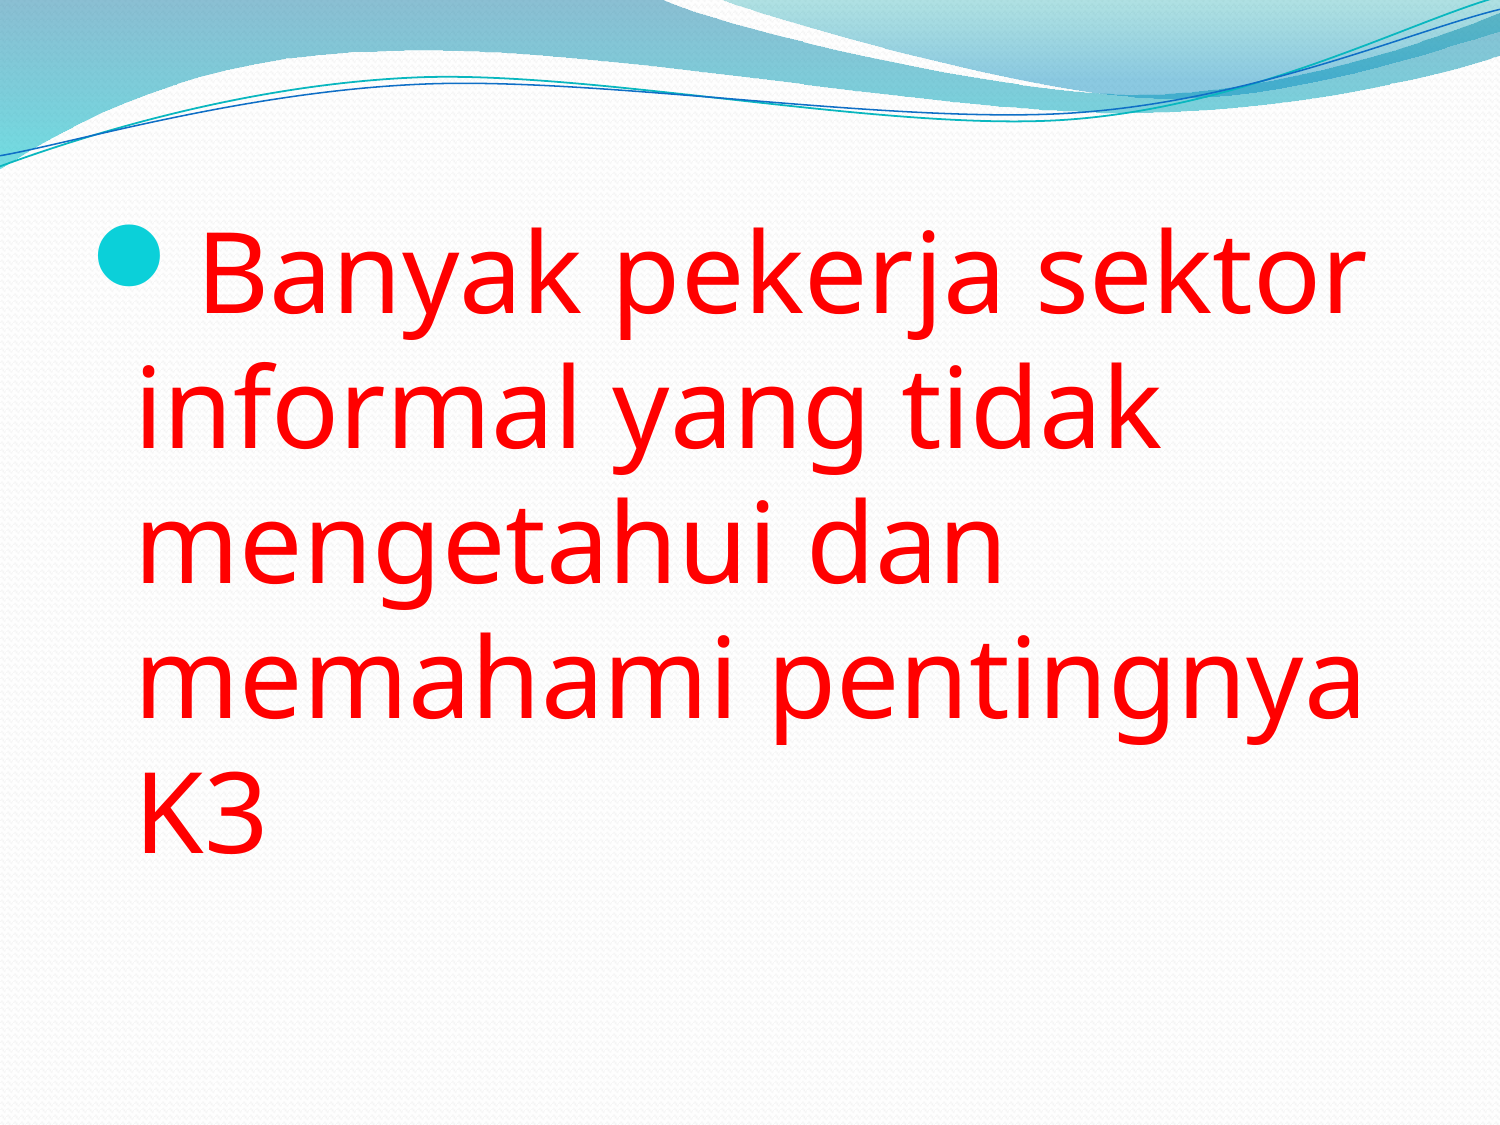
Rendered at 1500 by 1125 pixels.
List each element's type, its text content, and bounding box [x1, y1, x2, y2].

list Banyak pekerja sektor informal yang tidak mengetahui dan memahami pentingnya K3 [75, 193, 1425, 1038]
